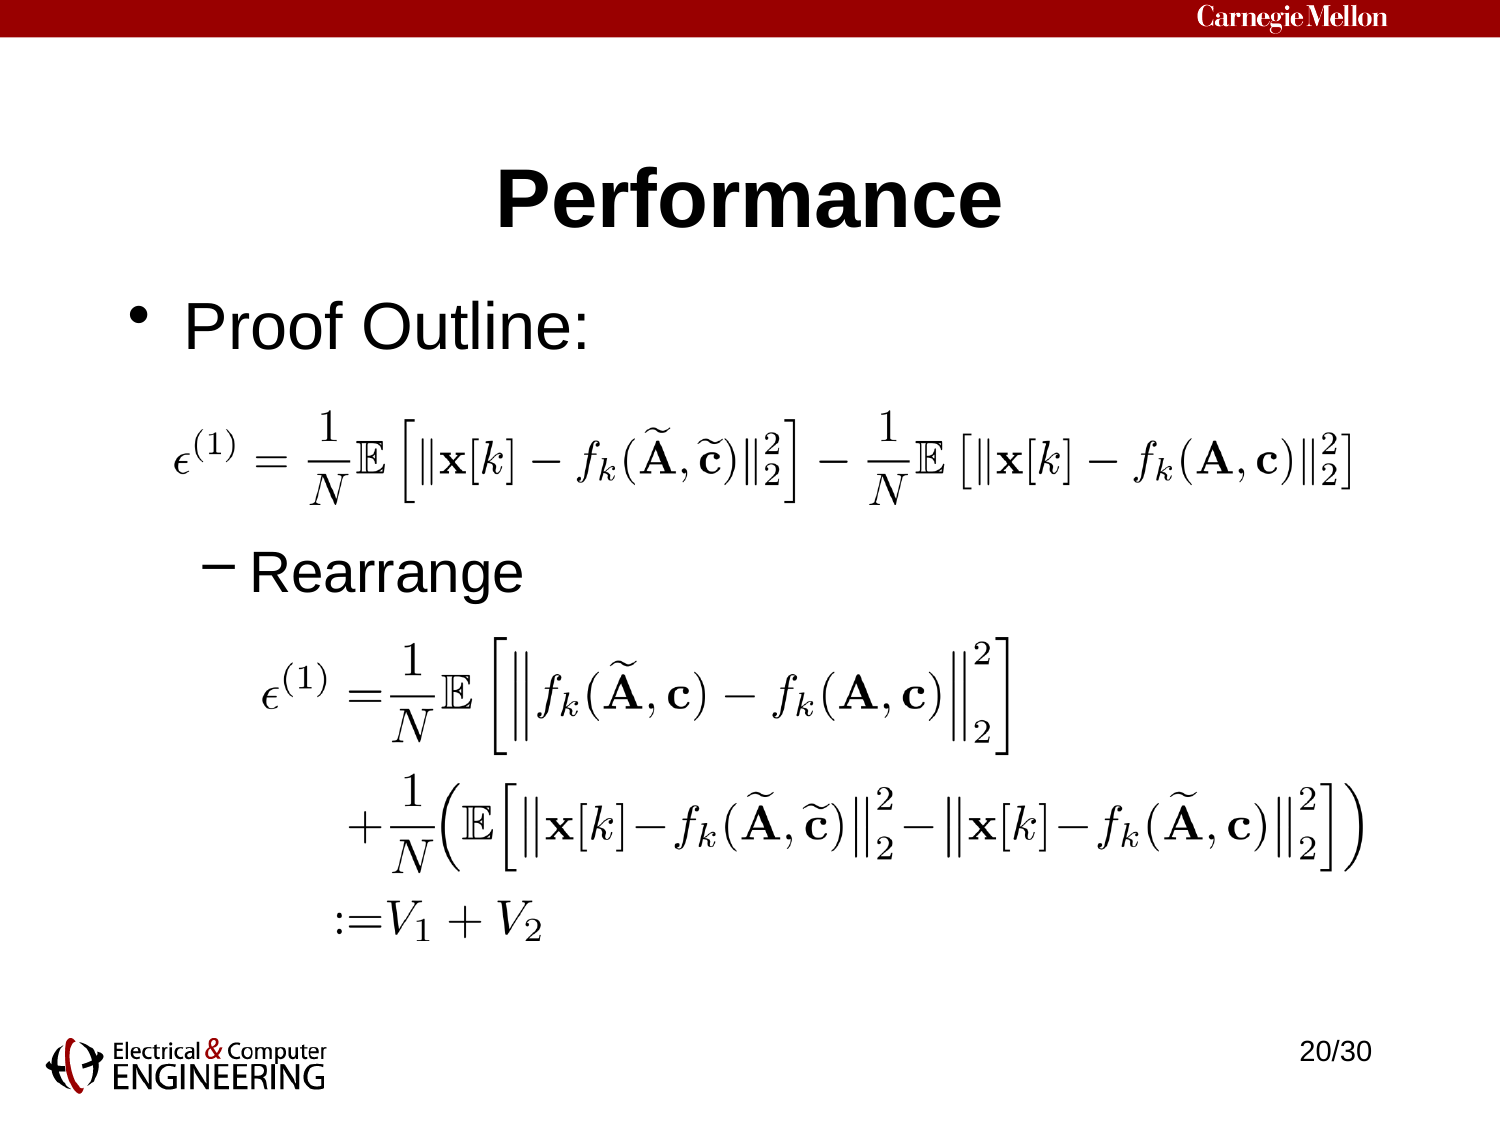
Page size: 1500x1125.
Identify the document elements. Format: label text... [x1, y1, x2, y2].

slide_number 20/30 [1074, 1025, 1388, 1100]
list Proof Outline: Rearrange [112, 275, 1388, 950]
picture [37, 1030, 338, 1100]
picture [1197, 4, 1388, 34]
picture [262, 637, 1363, 941]
picture [174, 410, 1351, 505]
title Performance [112, 99, 1388, 275]
